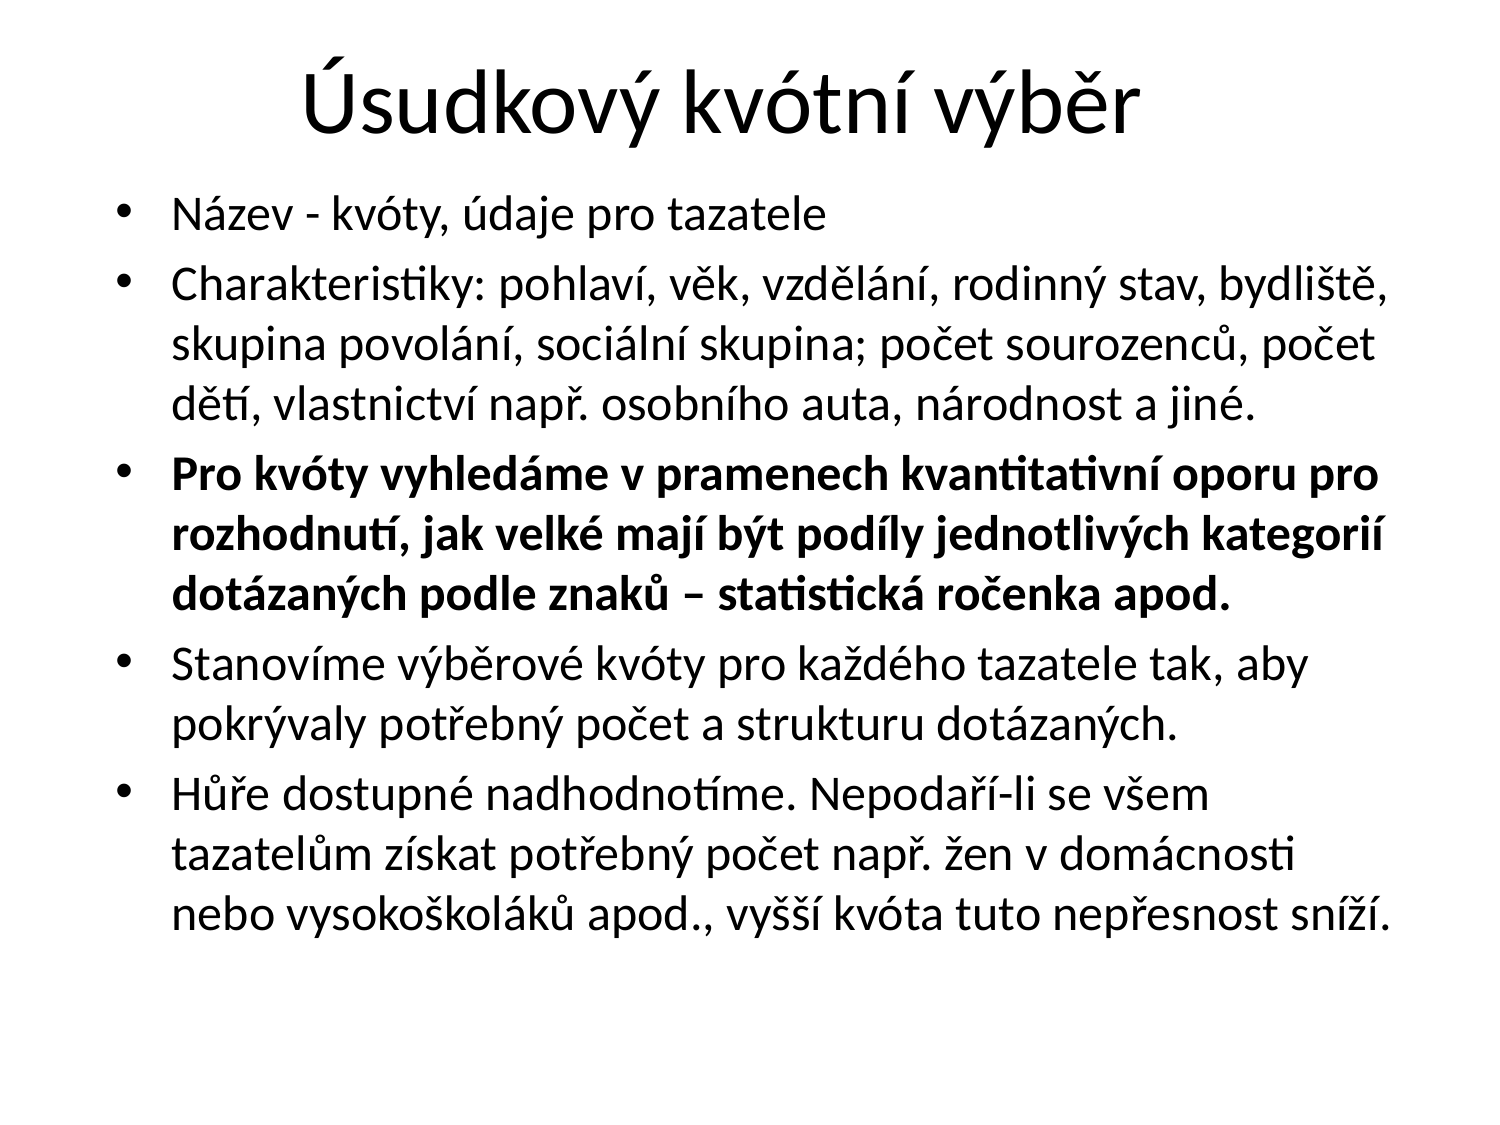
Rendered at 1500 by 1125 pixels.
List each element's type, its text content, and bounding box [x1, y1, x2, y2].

title Úsudkový kvótní výběr [88, 19, 1376, 175]
list Název - kvóty, údaje pro tazatele Charakteristiky: pohlaví, věk, vzdělání, rodinný stav, bydliště, skupina povolání, sociální skupina; počet sourozenců, počet dětí, vlastnictví např. osobního auta, národnost a jiné. Pro kvóty vyhledáme v pramenech kvantitativní oporu pro rozhodnutí, jak velké mají být podíly jednotlivých kategorií dotázaných podle znaků – statistická ročenka apod. Stanovíme výběrové kvóty pro každého tazatele tak, aby pokrývaly potřebný počet a strukturu dotázaných. Hůře dostupné nadhodnotíme. Nepodaří-li se všem tazatelům získat potřebný počet např. žen v domácnosti nebo vysokoškoláků apod., vyšší kvóta tuto nepřesnost sníží. [100, 172, 1425, 1083]
